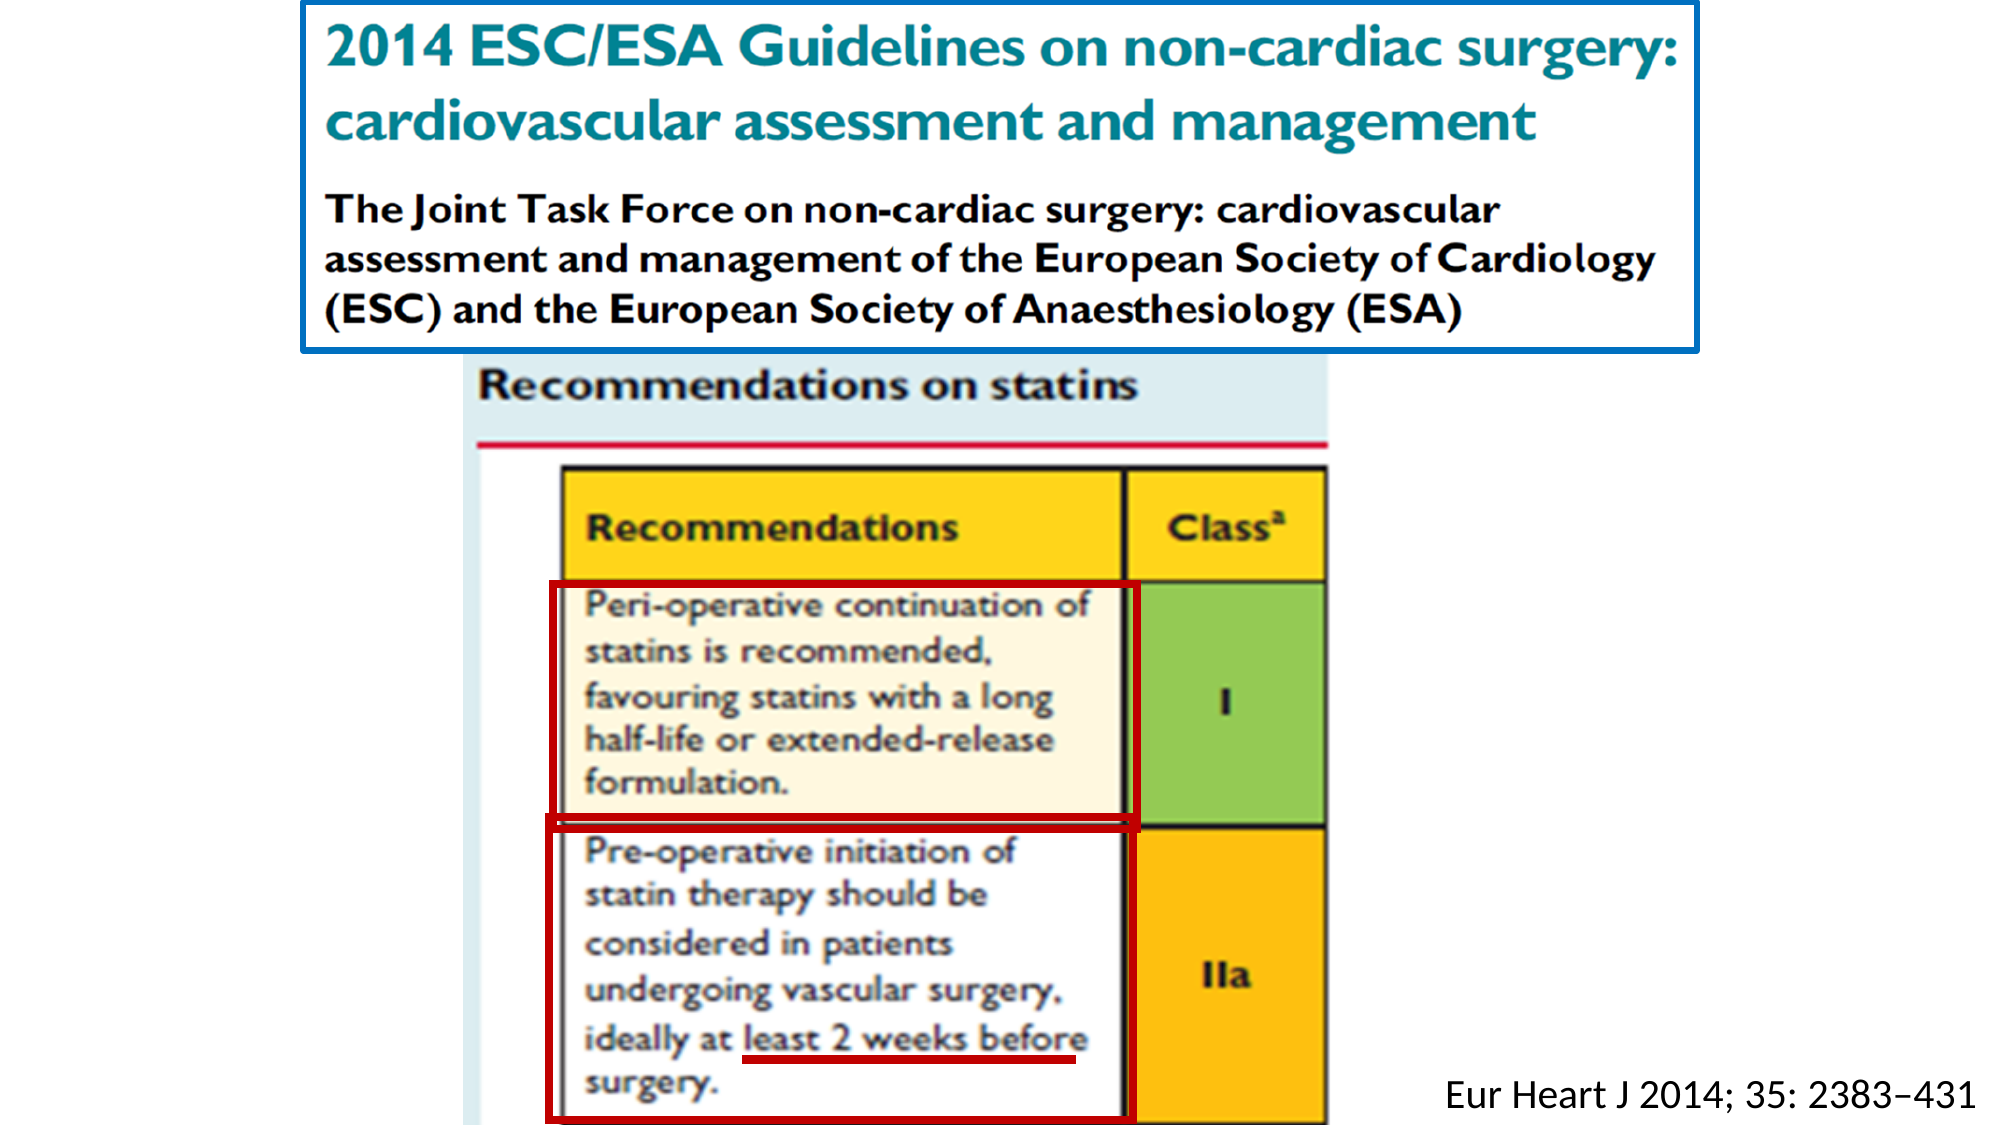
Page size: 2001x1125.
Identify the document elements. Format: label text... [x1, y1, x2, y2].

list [463, 348, 1332, 1125]
picture [306, 5, 1694, 348]
text_box Eur Heart J 2014; 35: 2383–431 [1430, 1059, 2000, 1125]
